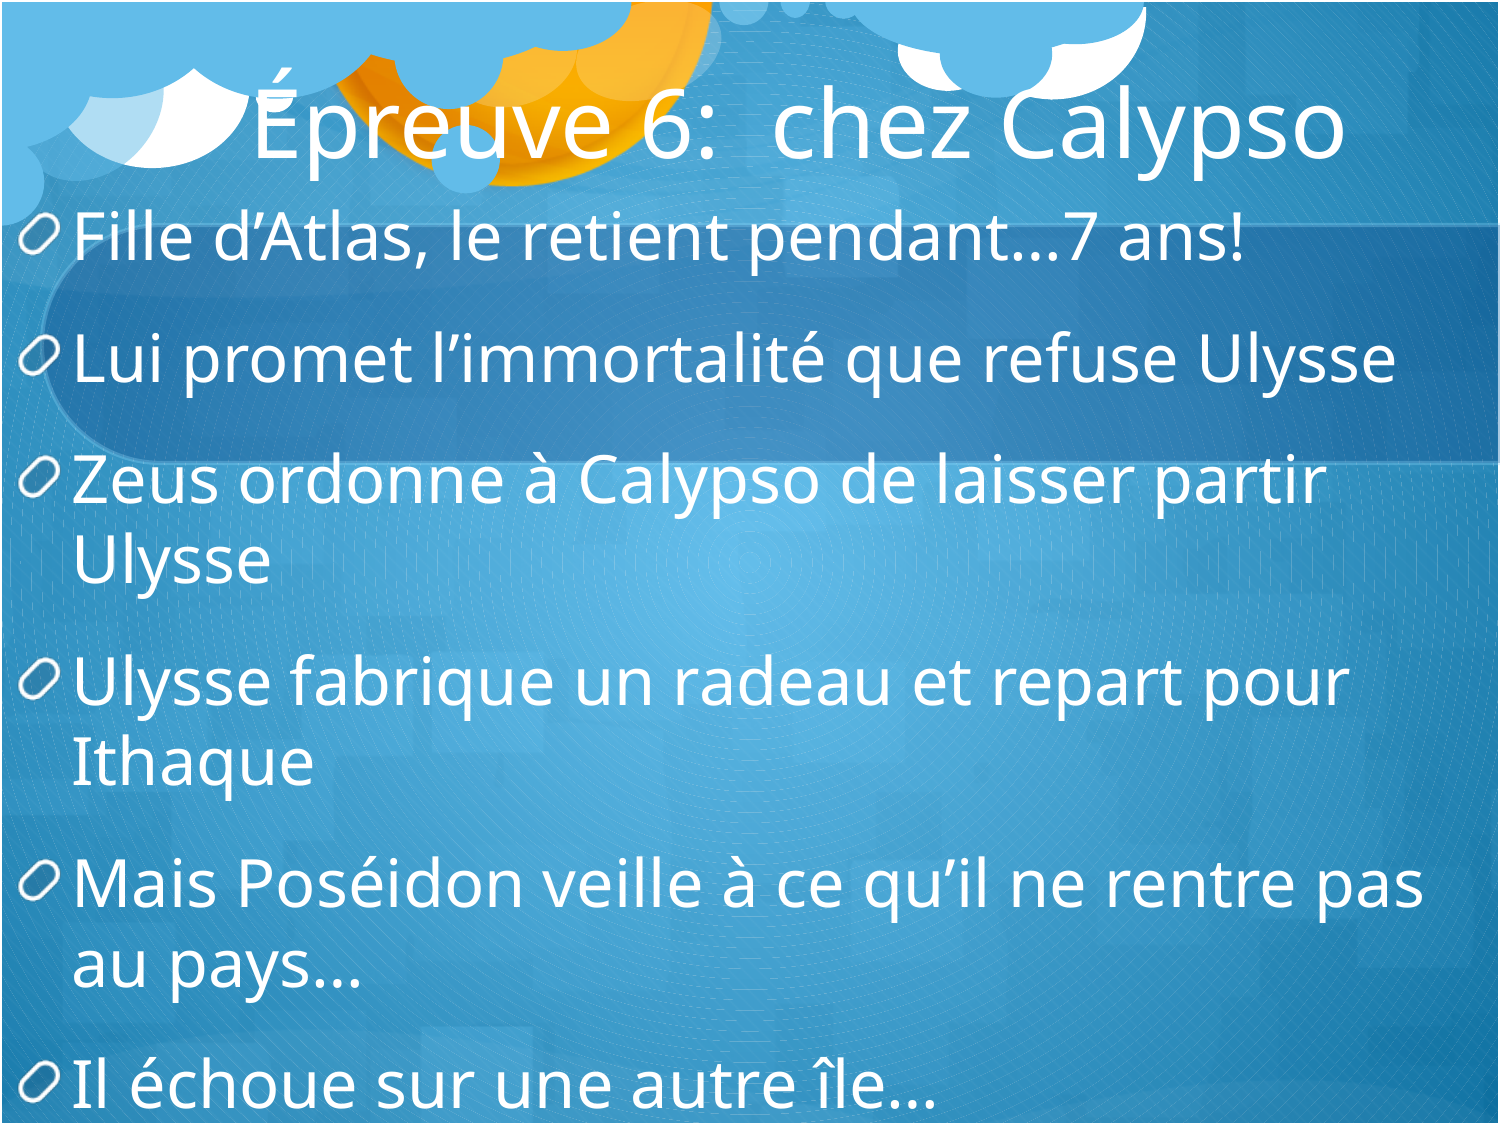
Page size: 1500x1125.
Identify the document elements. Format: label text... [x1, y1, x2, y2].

picture [15, 857, 64, 904]
picture [15, 210, 64, 258]
picture [15, 332, 64, 379]
picture [44, 132, 234, 186]
picture [15, 655, 64, 703]
title Épreuve 6: chez Calypso [234, 0, 1500, 186]
picture [15, 1058, 64, 1106]
list Fille d’Atlas, le retient pendant…7 ans! Lui promet l’immortalité que refuse Ulysse Zeus ordonne à Calypso de laisser partir Ulysse Ulysse fabrique un radeau et repart pour Ithaque Mais Poséidon veille à ce qu’il ne rentre pas au pays… Il échoue sur une autre île… [0, 186, 1500, 1125]
picture [15, 453, 64, 501]
